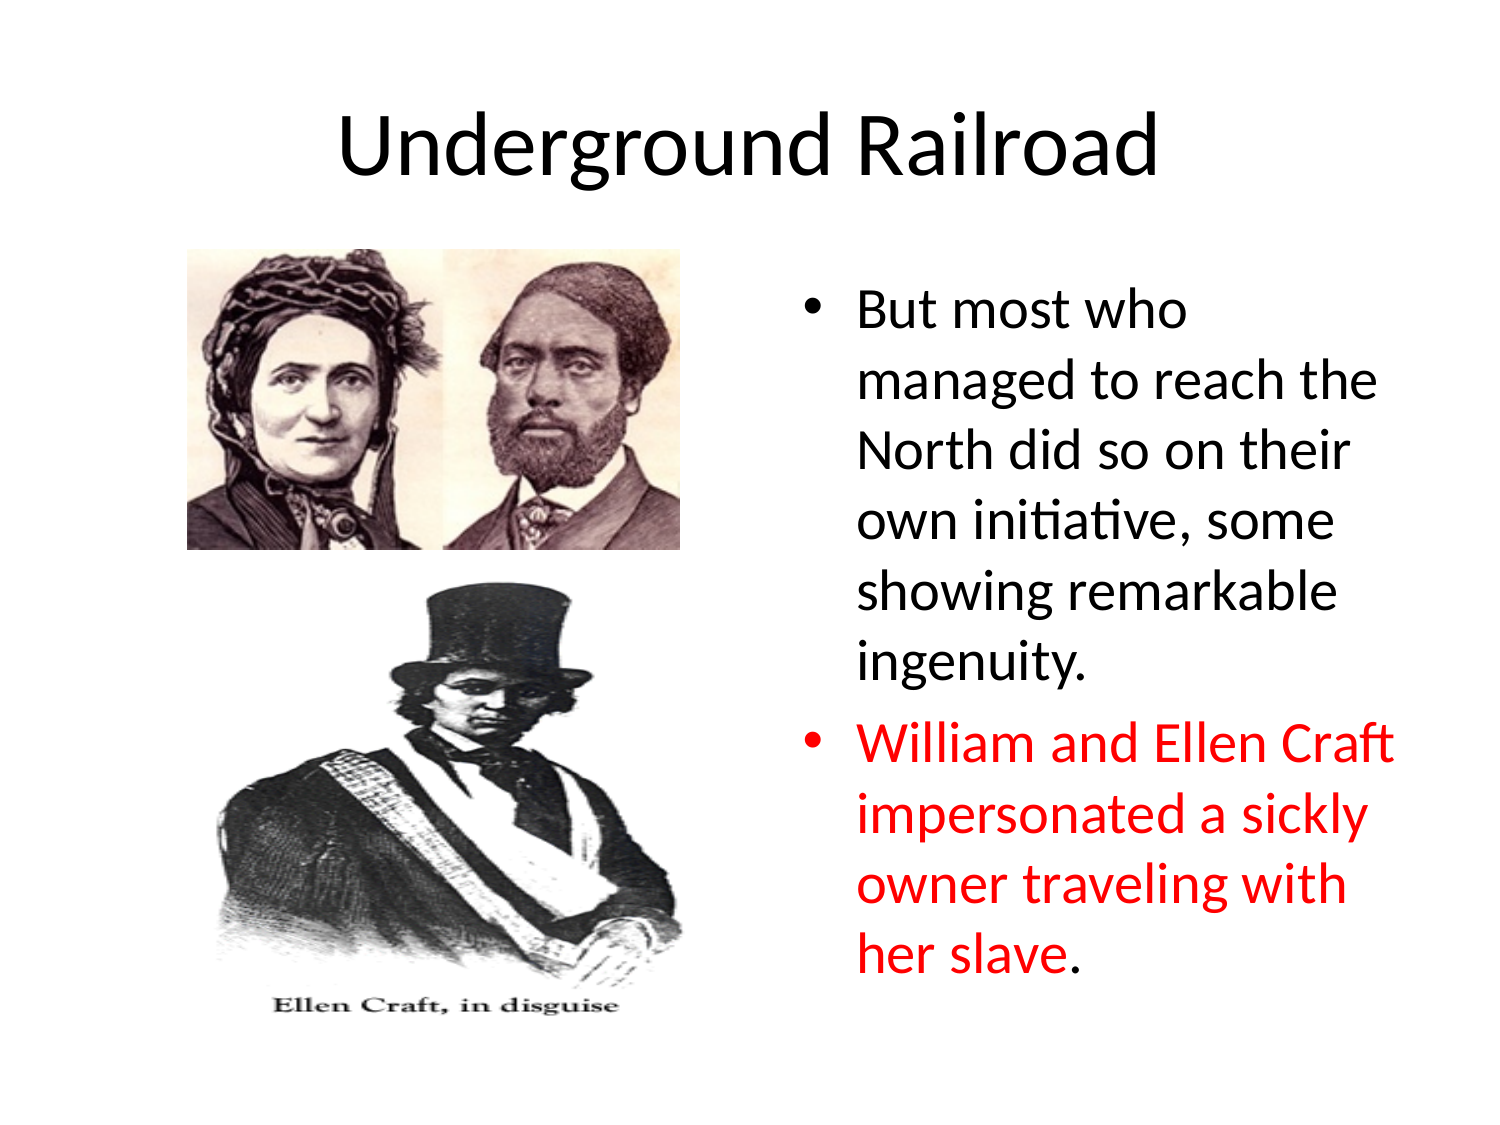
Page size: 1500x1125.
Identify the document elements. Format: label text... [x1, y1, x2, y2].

list But most who managed to reach the North did so on their own initiative, some showing remarkable ingenuity. William and Ellen Craft impersonated a sickly owner traveling with her slave. [787, 262, 1425, 1005]
picture [187, 249, 680, 550]
picture [199, 574, 701, 1026]
title Underground Railroad [75, 45, 1425, 233]
